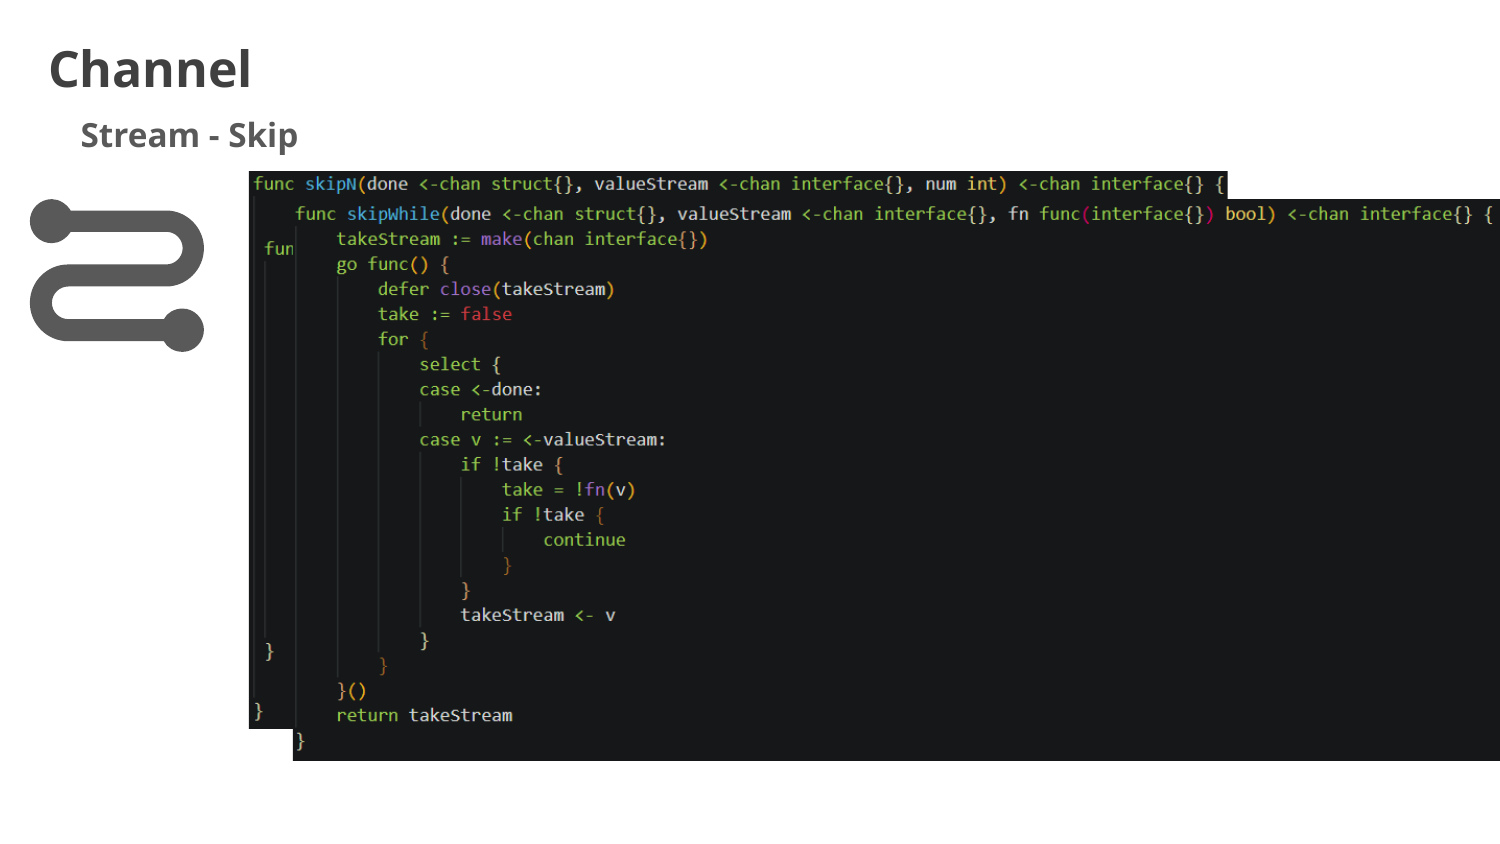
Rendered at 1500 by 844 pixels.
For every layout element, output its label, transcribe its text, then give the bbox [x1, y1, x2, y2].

text_box Channel [32, 29, 567, 106]
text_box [258, 236, 287, 664]
text_box [29, 199, 204, 352]
text_box Stream - Skip [64, 106, 355, 163]
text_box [292, 198, 1500, 762]
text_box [248, 171, 1228, 729]
